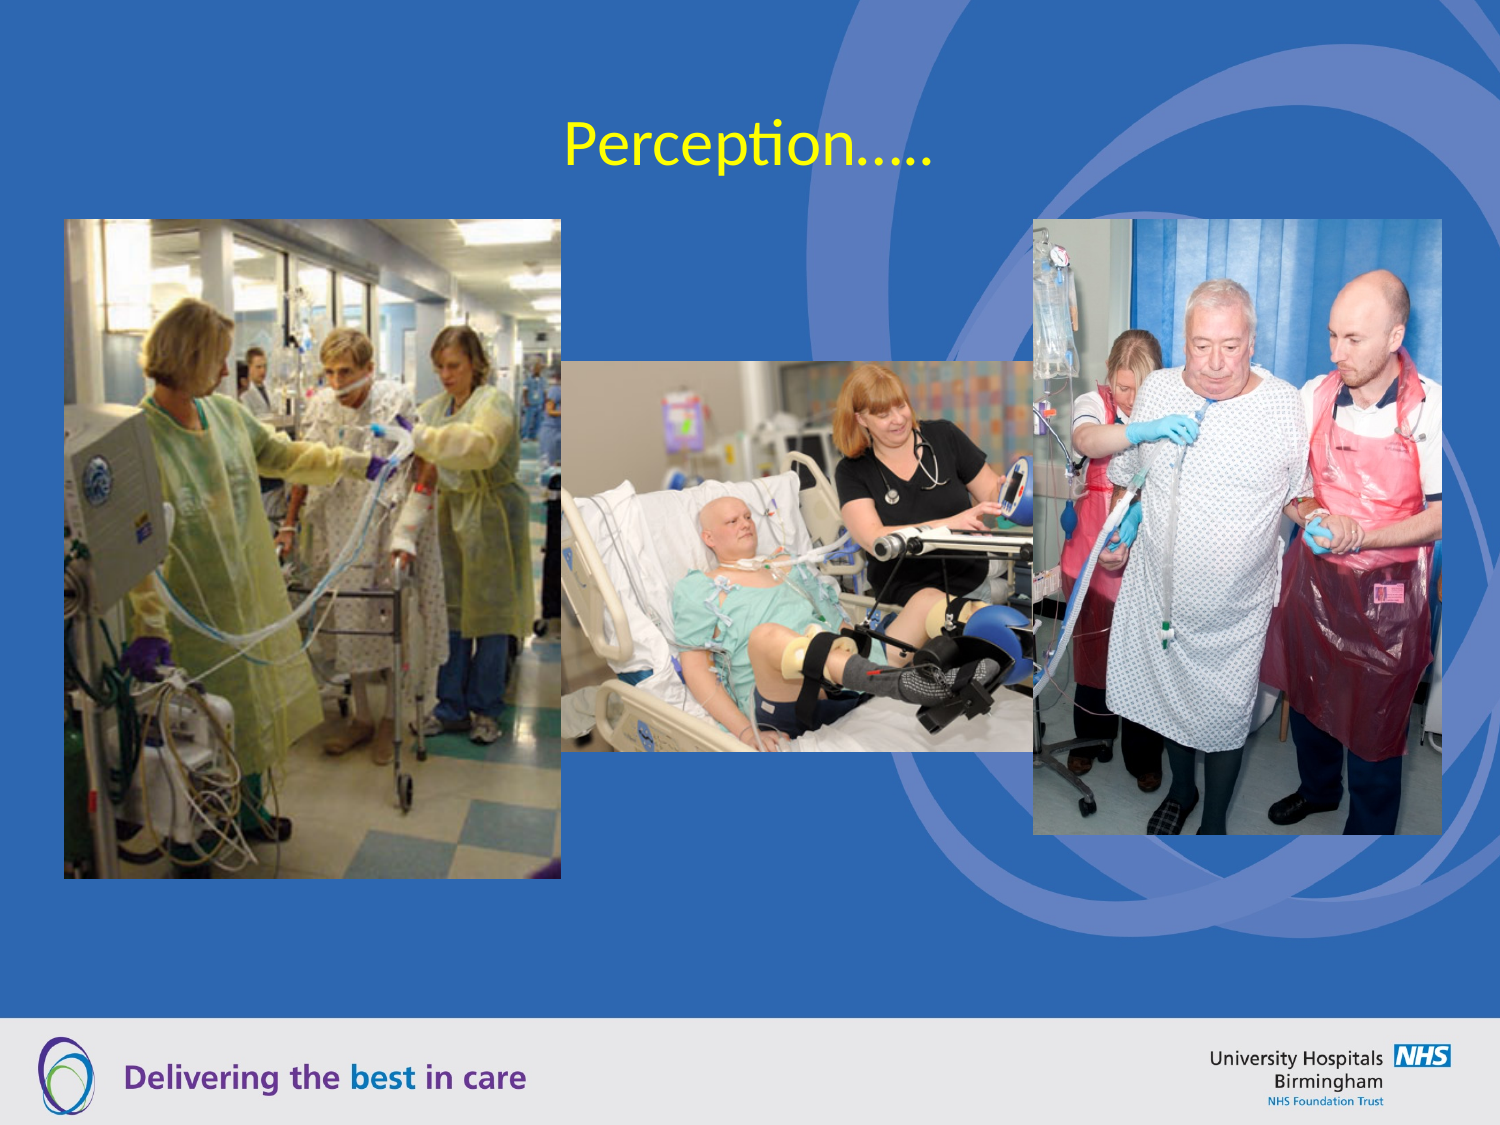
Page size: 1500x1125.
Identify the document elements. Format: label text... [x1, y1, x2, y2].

title Perception….. [74, 44, 1426, 233]
picture [0, 0, 1500, 1125]
